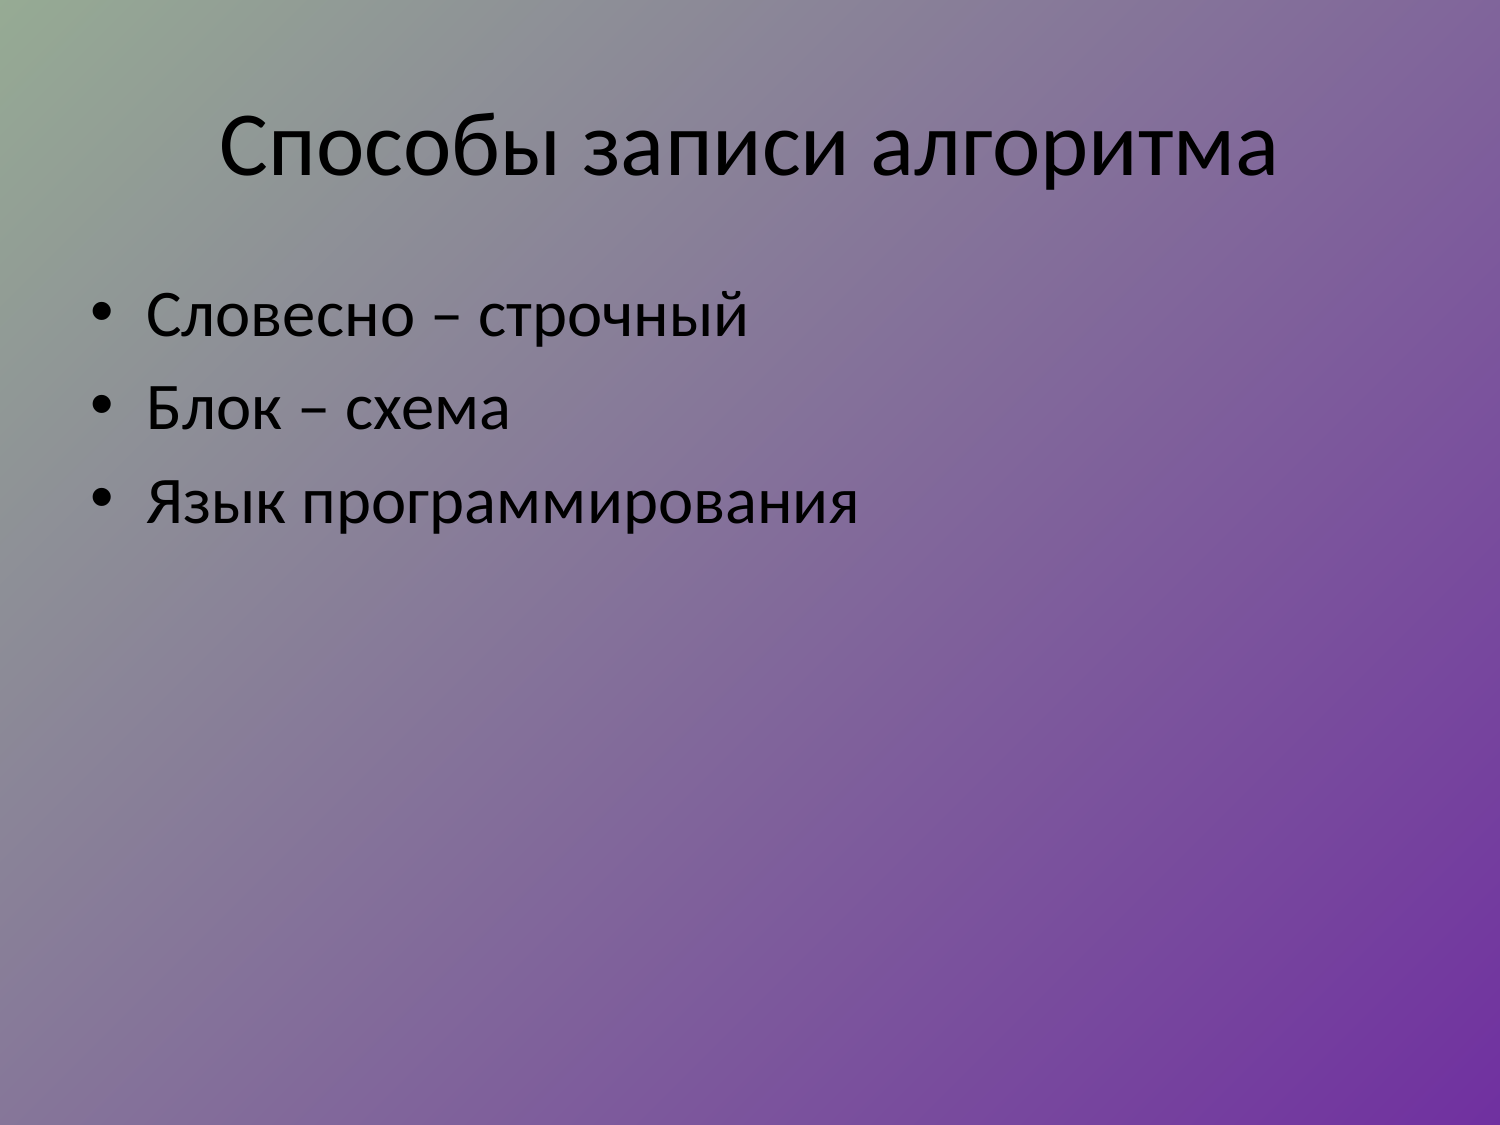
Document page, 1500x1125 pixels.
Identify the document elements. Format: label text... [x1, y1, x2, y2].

list Словесно – строчный Блок – схема Язык программирования [75, 262, 1425, 1005]
title Способы записи алгоритма [75, 45, 1425, 233]
